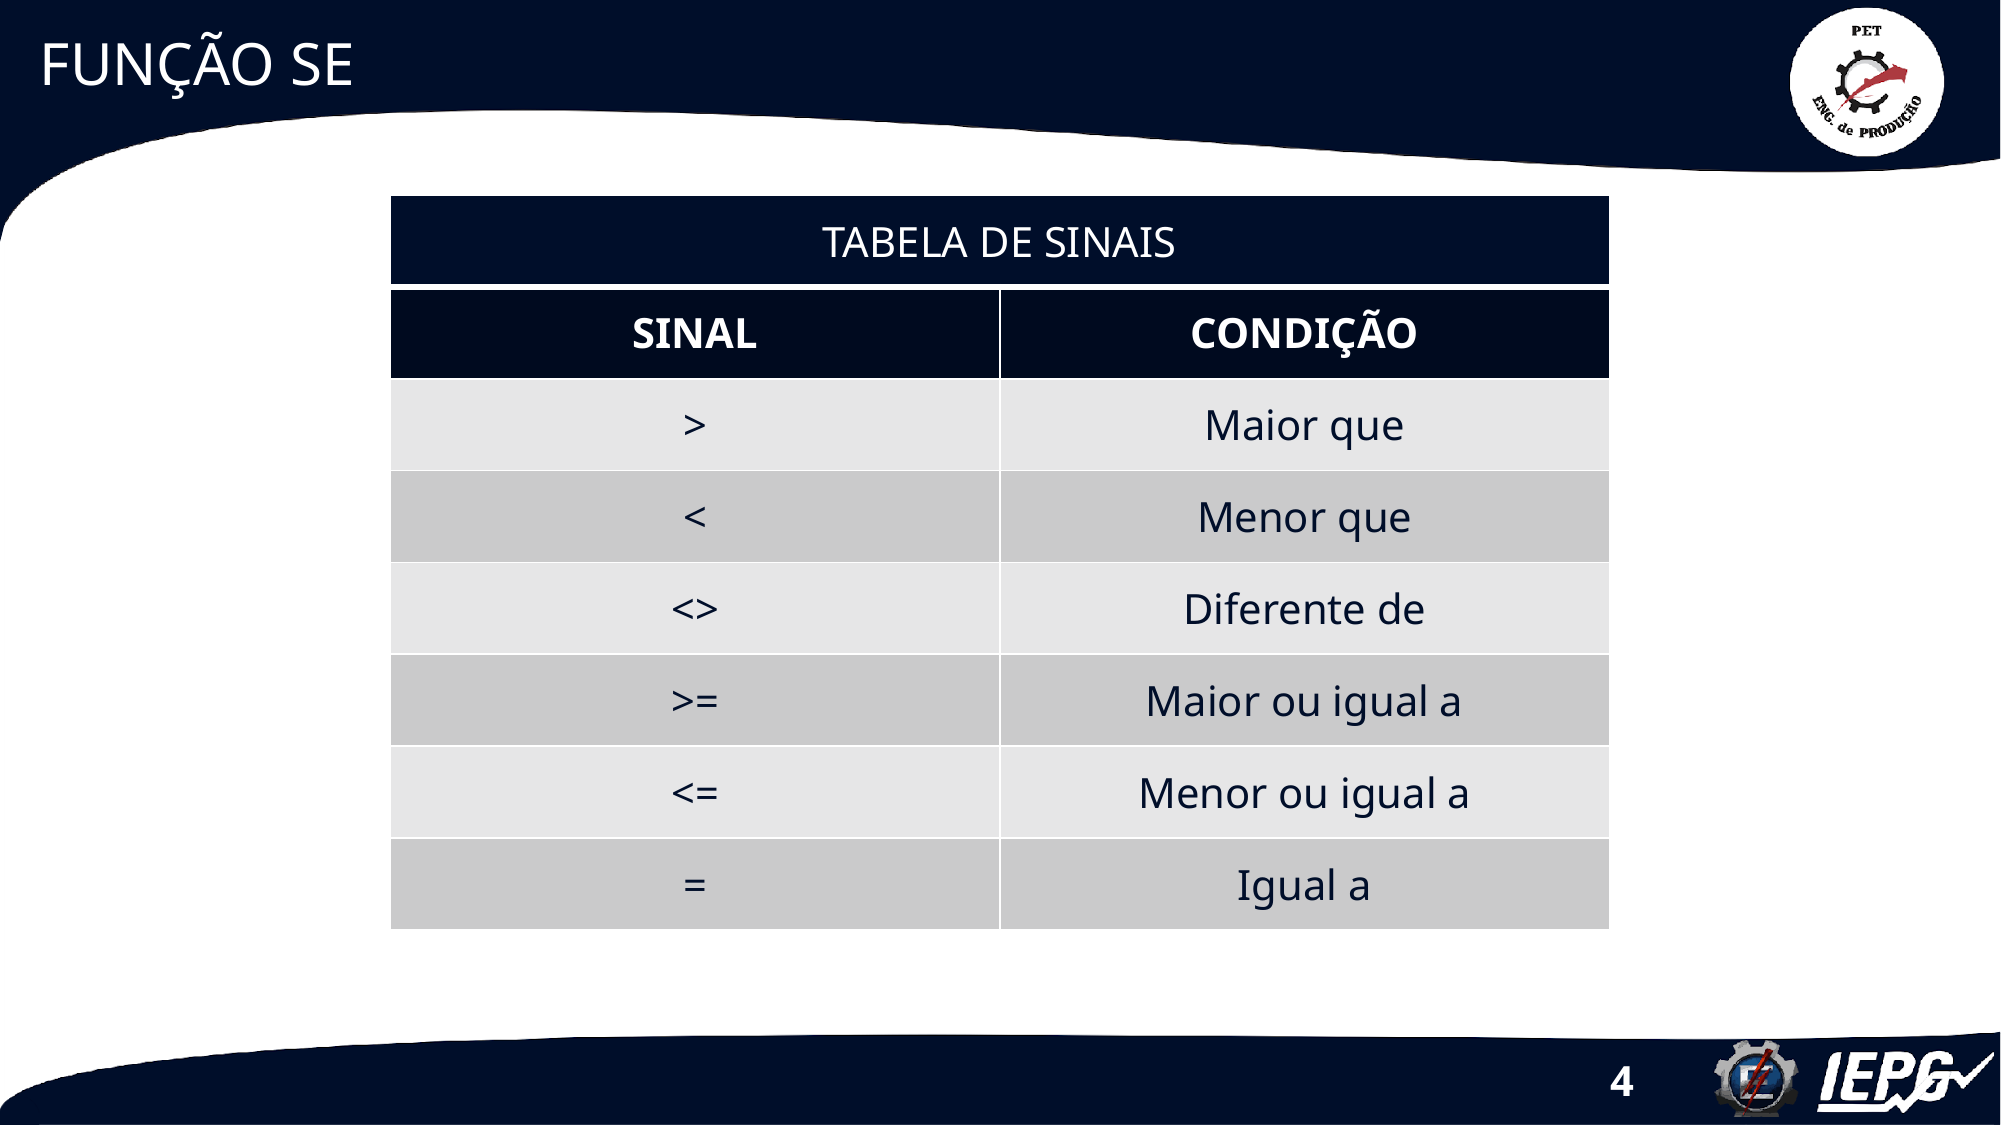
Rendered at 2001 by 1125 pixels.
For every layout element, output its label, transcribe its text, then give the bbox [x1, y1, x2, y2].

table_cell Maior ou igual a [1001, 655, 1609, 745]
table_cell Igual a [1001, 839, 1609, 929]
title FUNÇÃO SE [24, 21, 1618, 112]
table_cell > [391, 380, 999, 470]
table_cell SINAL [391, 290, 999, 378]
table_cell < [391, 471, 999, 562]
table_cell >= [391, 655, 999, 745]
slide_number 4 [1595, 1047, 1700, 1113]
table_cell = [391, 839, 999, 929]
table_cell CONDIÇÃO [1001, 290, 1609, 378]
table_cell <> [391, 563, 999, 653]
table_cell Diferente de [1001, 563, 1609, 653]
table_cell <= [391, 747, 999, 837]
table_cell Maior que [1001, 380, 1609, 470]
table_header TABELA DE SINAIS [391, 196, 1609, 284]
table_cell Menor que [1001, 471, 1609, 562]
table_cell Menor ou igual a [1001, 747, 1609, 837]
picture [0, 8, 2001, 1117]
